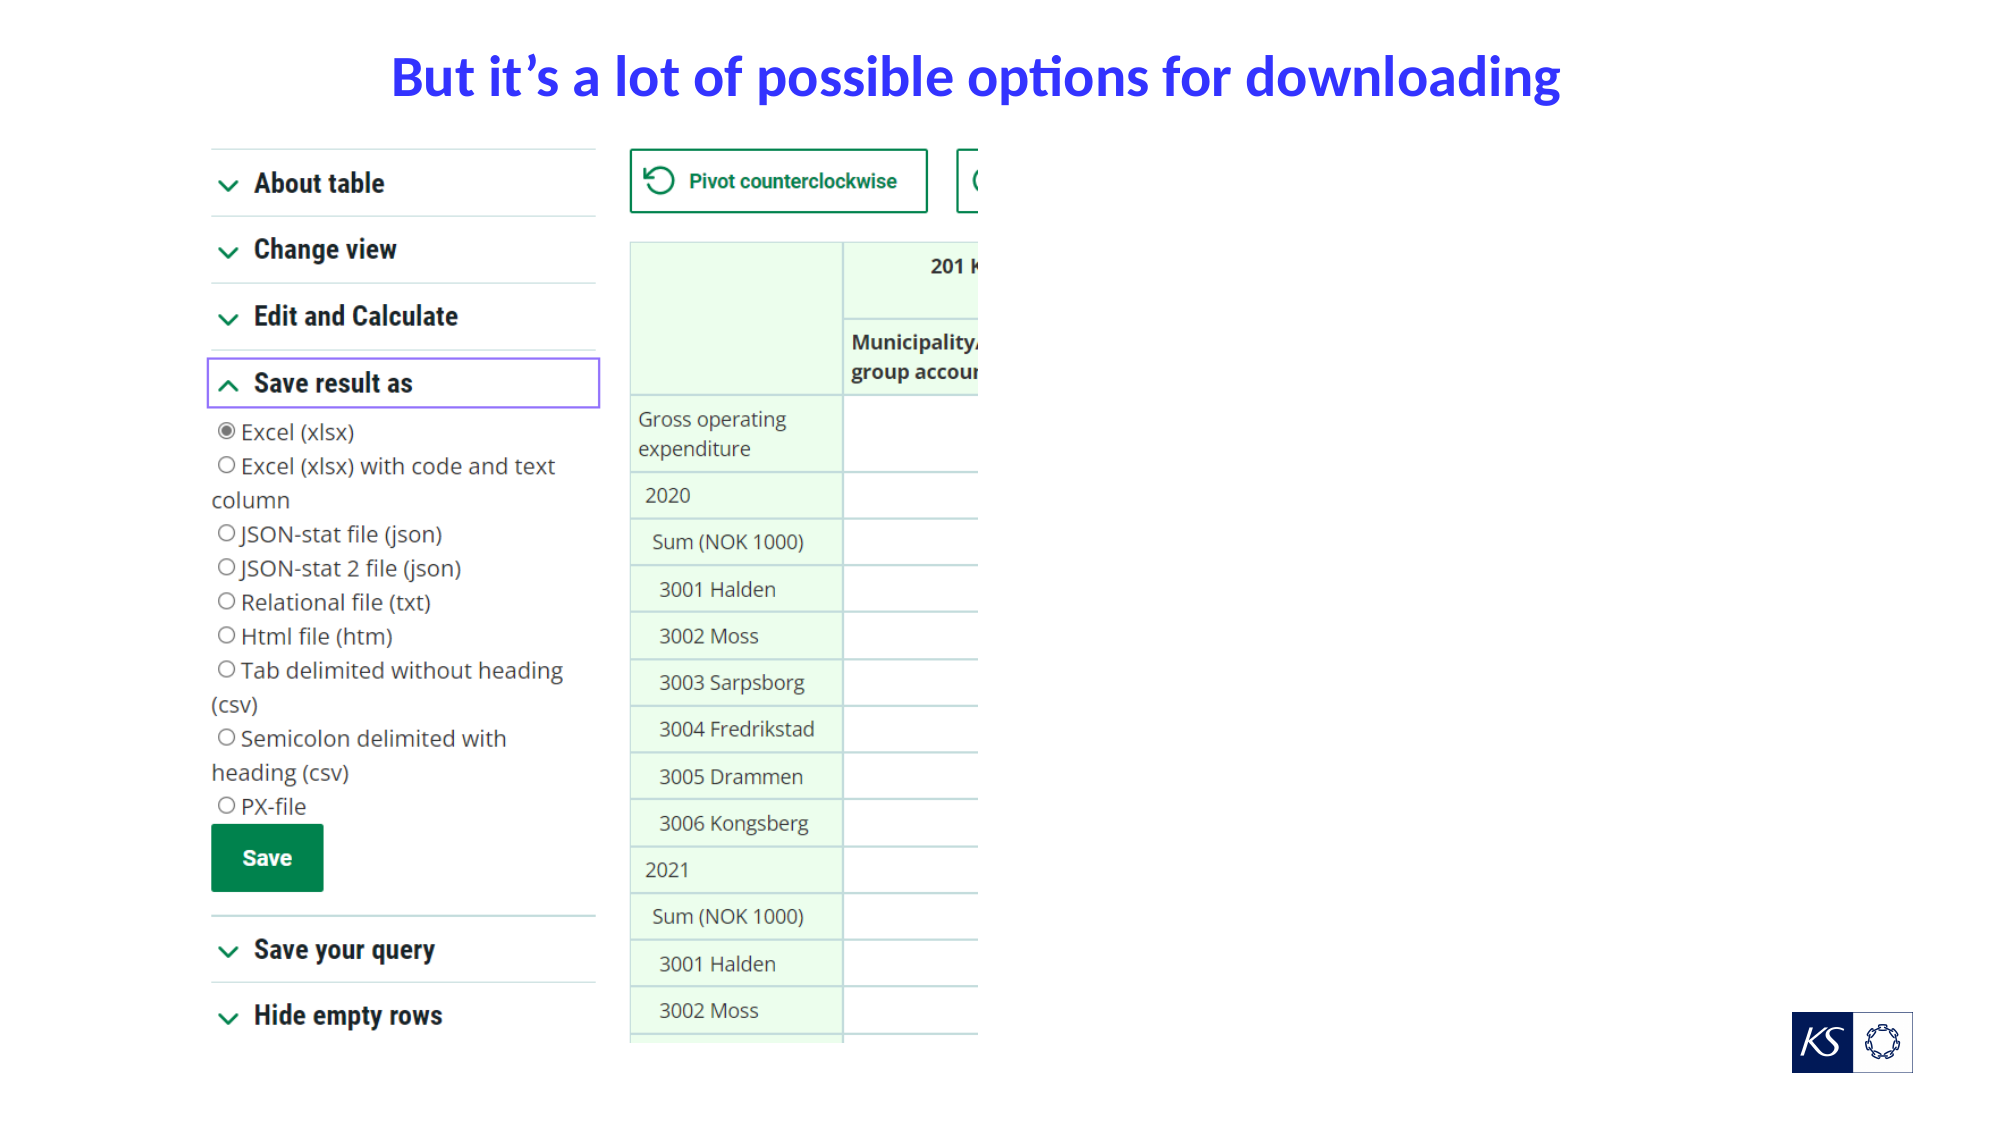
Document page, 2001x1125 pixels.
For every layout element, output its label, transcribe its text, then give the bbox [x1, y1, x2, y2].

picture [1792, 1012, 1913, 1073]
picture [199, 143, 978, 1044]
title But it’s a lot of possible options for downloading [291, 16, 1662, 129]
